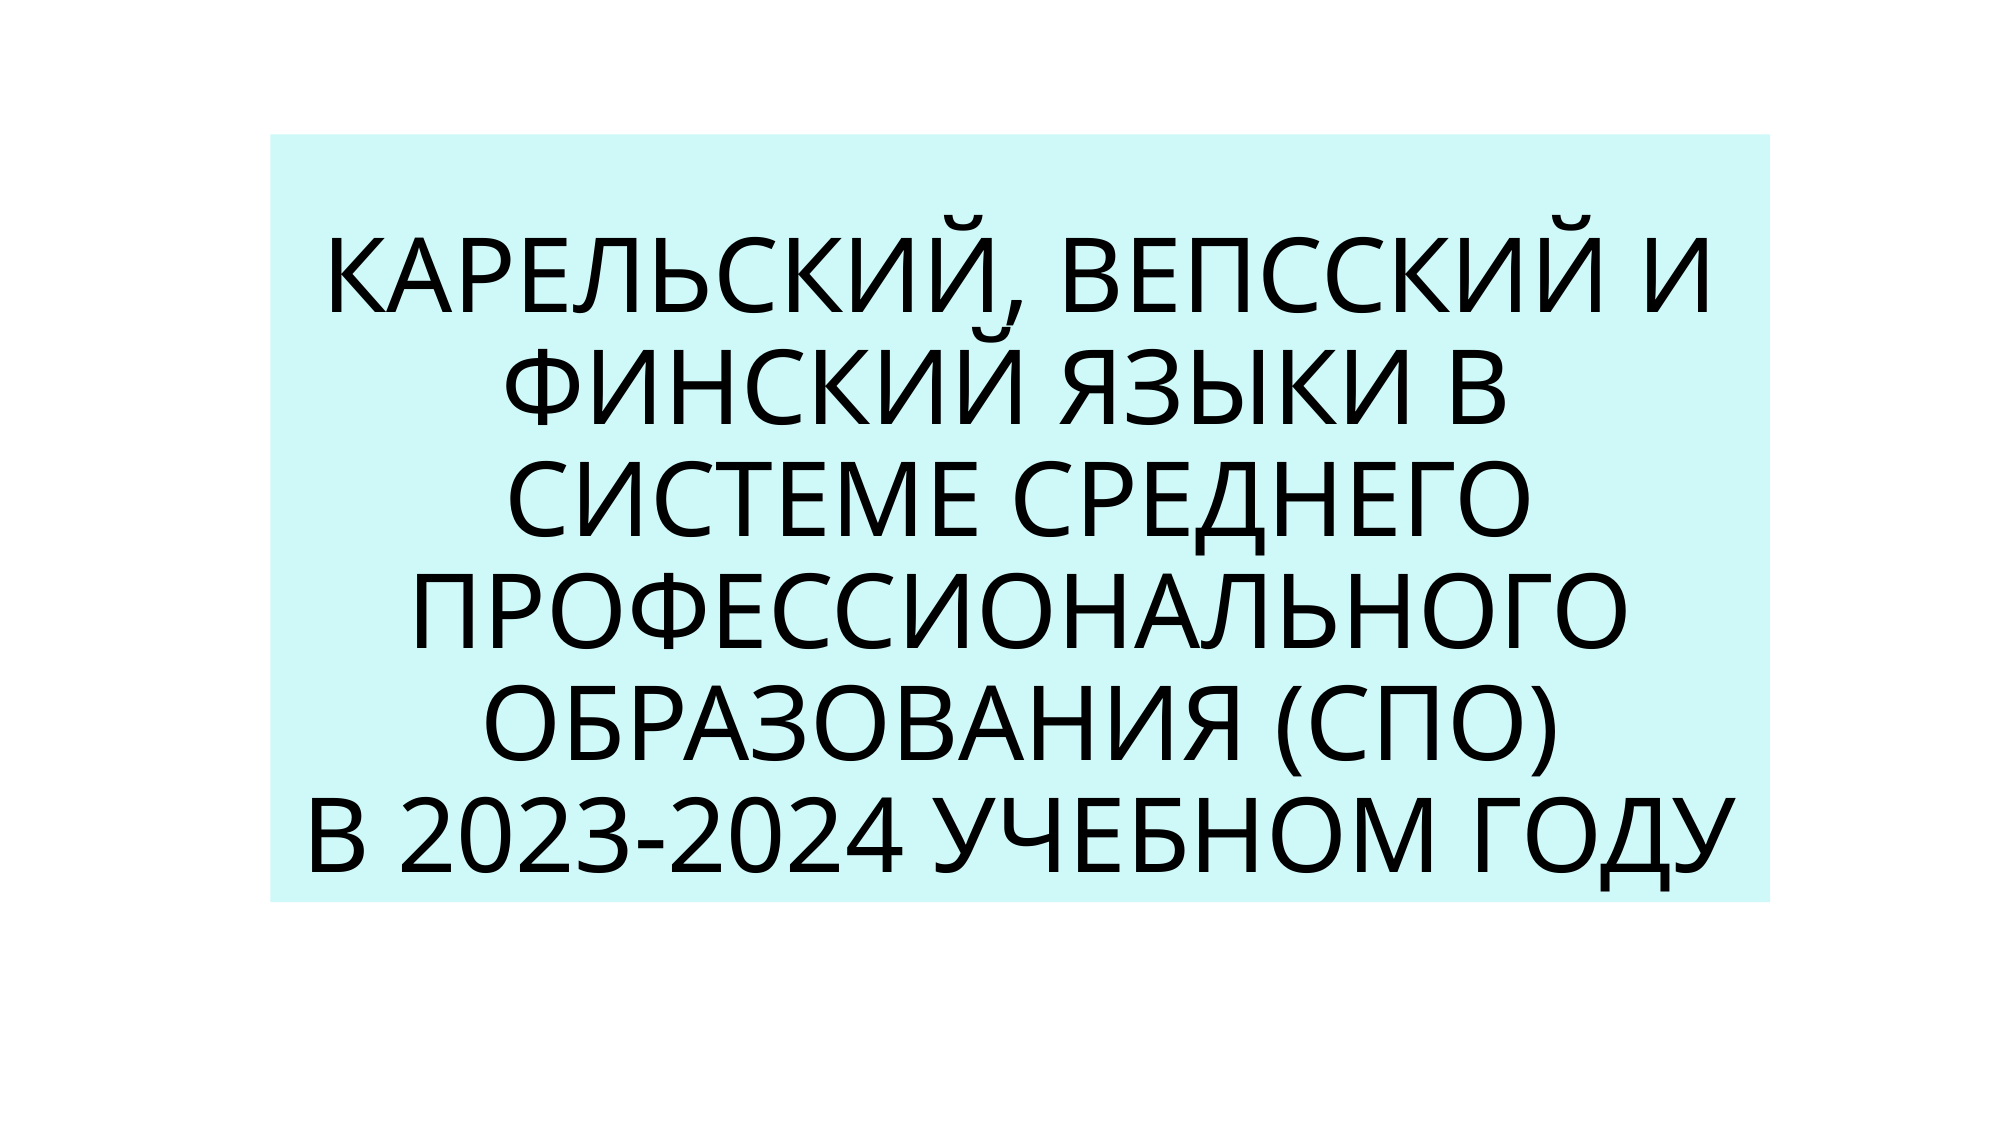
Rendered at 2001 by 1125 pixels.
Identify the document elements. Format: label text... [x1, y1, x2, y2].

title КАРЕЛЬСКИЙ, ВЕПССКИЙ И ФИНСКИЙ ЯЗЫКИ В СИСТЕМЕ СРЕДНЕГО ПРОФЕССИОНАЛЬНОГО ОБРАЗОВАНИЯ (СПО) В 2023-2024 УЧЕБНОМ ГОДУ [270, 134, 1771, 903]
